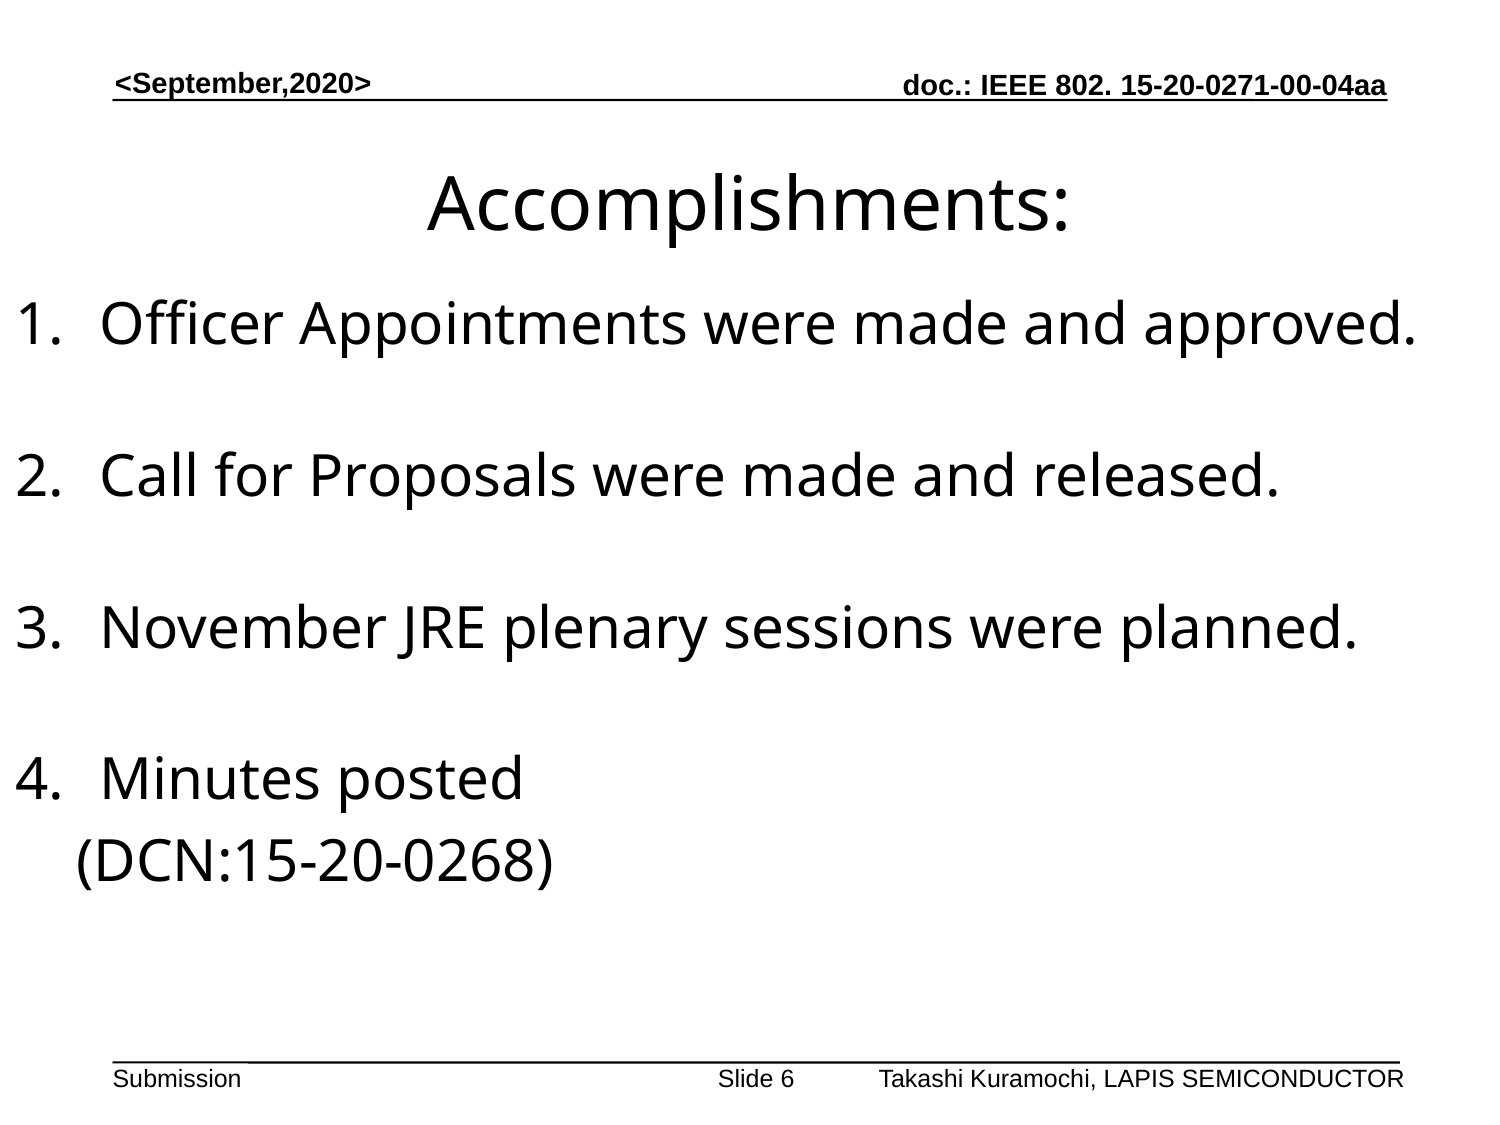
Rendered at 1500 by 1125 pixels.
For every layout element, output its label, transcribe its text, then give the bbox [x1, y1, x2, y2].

slide_number Slide 6 [709, 1062, 803, 1093]
title Accomplishments: [112, 112, 1388, 278]
list Officer Appointments were made and approved. Call for Proposals were made and released. November JRE plenary sessions were planned. Minutes posted (DCN:15-20-0268) [0, 278, 1500, 954]
footer Takashi Kuramochi, LAPIS SEMICONDUCTOR [797, 1062, 1413, 1094]
